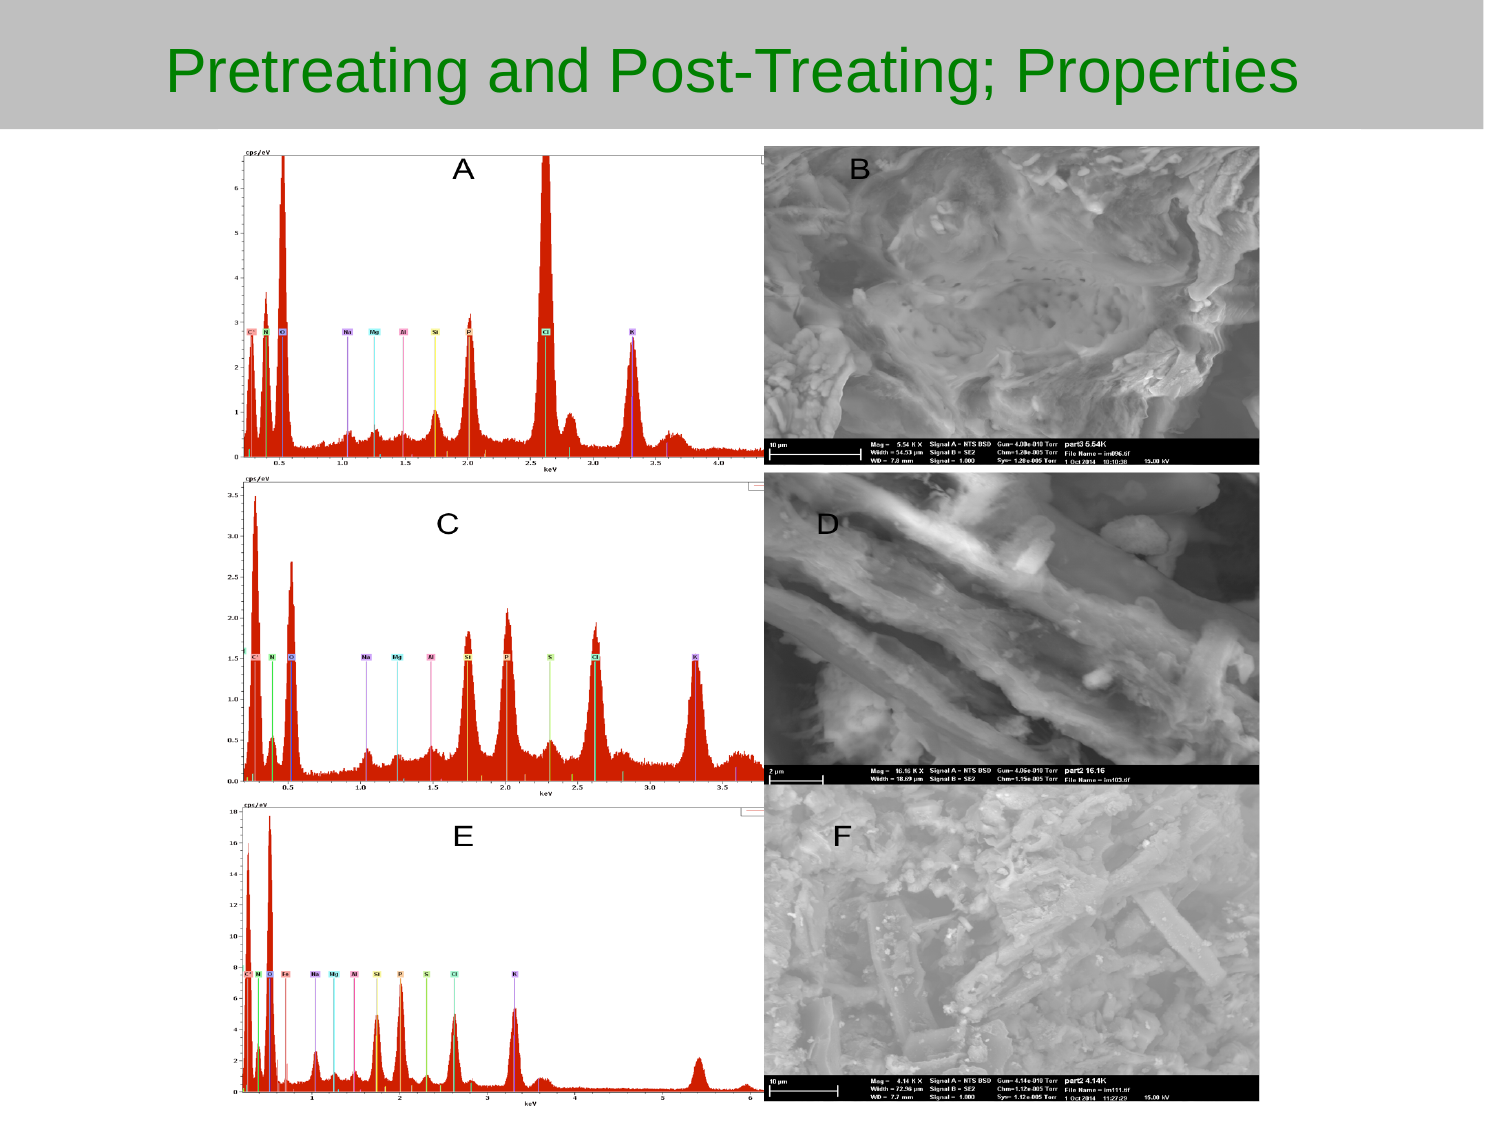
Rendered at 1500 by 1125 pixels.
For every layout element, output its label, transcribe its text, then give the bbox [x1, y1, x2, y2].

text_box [218, 128, 1361, 1125]
title Pretreating and Post-Treating; Properties [0, 0, 1484, 130]
